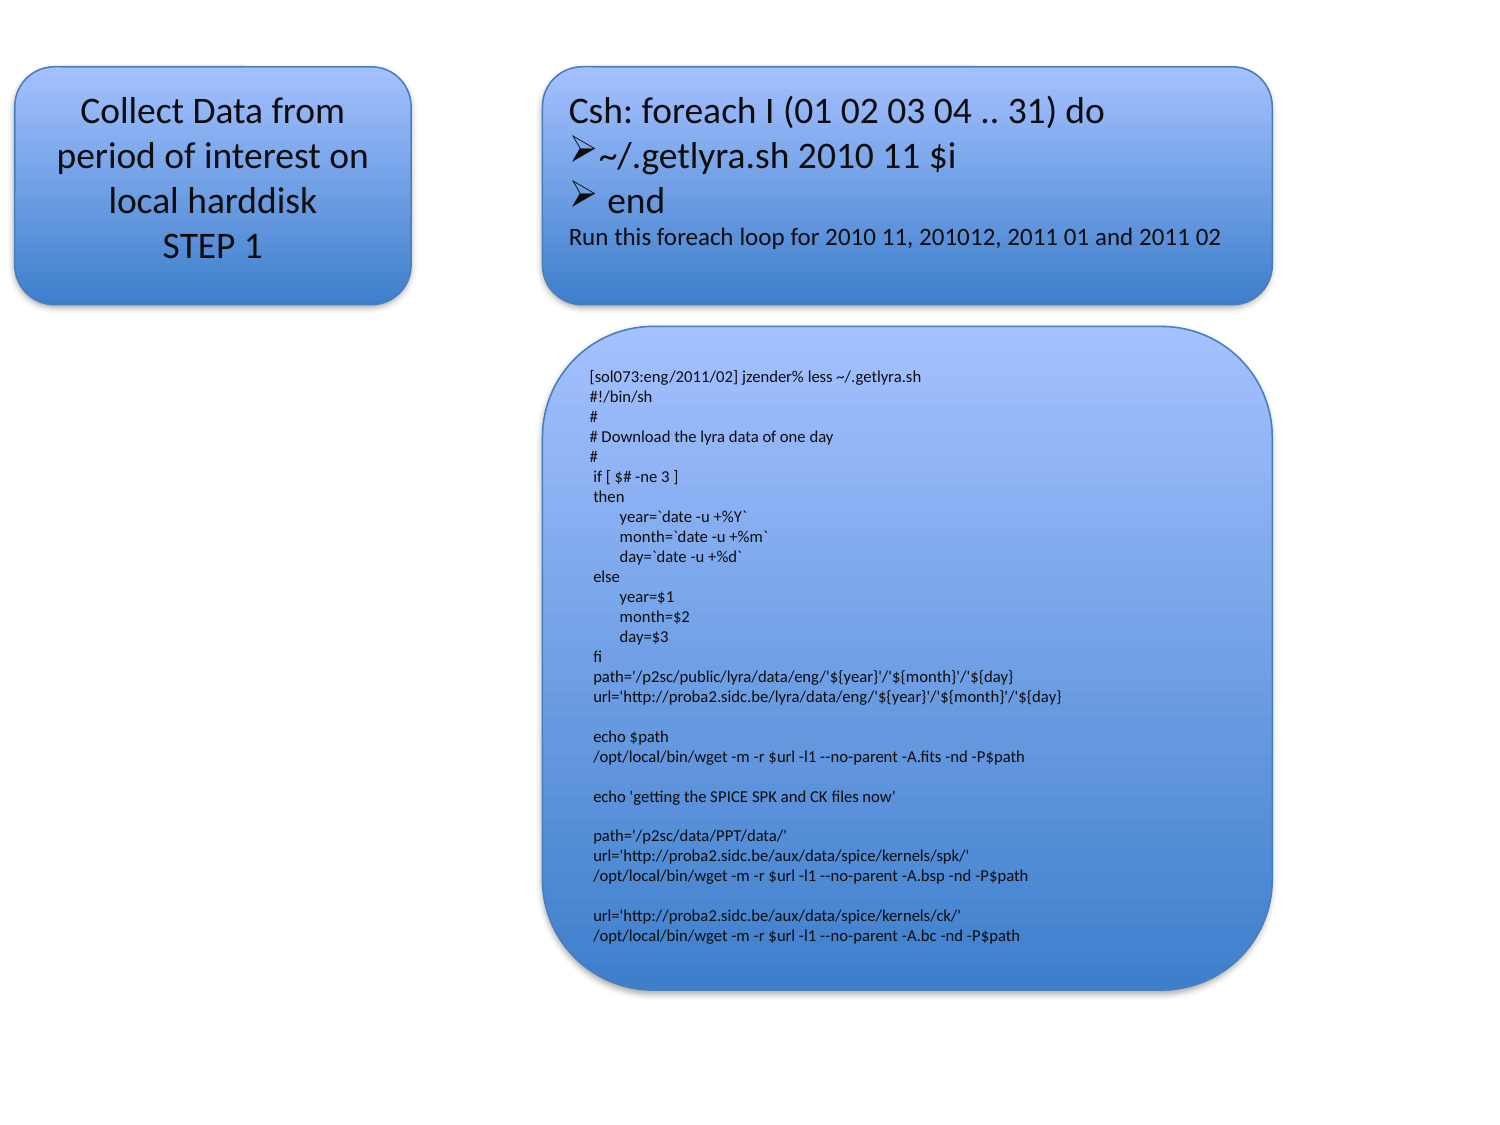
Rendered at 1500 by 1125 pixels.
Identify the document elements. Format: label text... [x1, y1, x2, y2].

text_box Collect Data from period of interest on local harddisk STEP 1 [13, 65, 412, 306]
text_box Csh: foreach I (01 02 03 04 .. 31) do ~/.getlyra.sh 2010 11 $i end Run this foreach loop for 2010 11, 201012, 2011 01 and 2011 02 [541, 65, 1274, 306]
text_box [sol073:eng/2011/02] jzender% less ~/.getlyra.sh #!/bin/sh # # Download the lyra data of one day # if [ $# -ne 3 ] then year=`date -u +%Y` month=`date -u +%m` day=`date -u +%d` else year=$1 month=$2 day=$3 fi path='/p2sc/public/lyra/data/eng/'${year}'/'${month}'/'${day} url='http://proba2.sidc.be/lyra/data/eng/'${year}'/'${month}'/'${day} echo $path /opt/local/bin/wget -m -r $url -l1 --no-parent -A.fits -nd -P$path echo 'getting the SPICE SPK and CK files now' path='/p2sc/data/PPT/data/' url='http://proba2.sidc.be/aux/data/spice/kernels/spk/' /opt/local/bin/wget -m -r $url -l1 --no-parent -A.bsp -nd -P$path url='http://proba2.sidc.be/aux/data/spice/kernels/ck/' /opt/local/bin/wget -m -r $url -l1 --no-parent -A.bc -nd -P$path [541, 325, 1274, 991]
